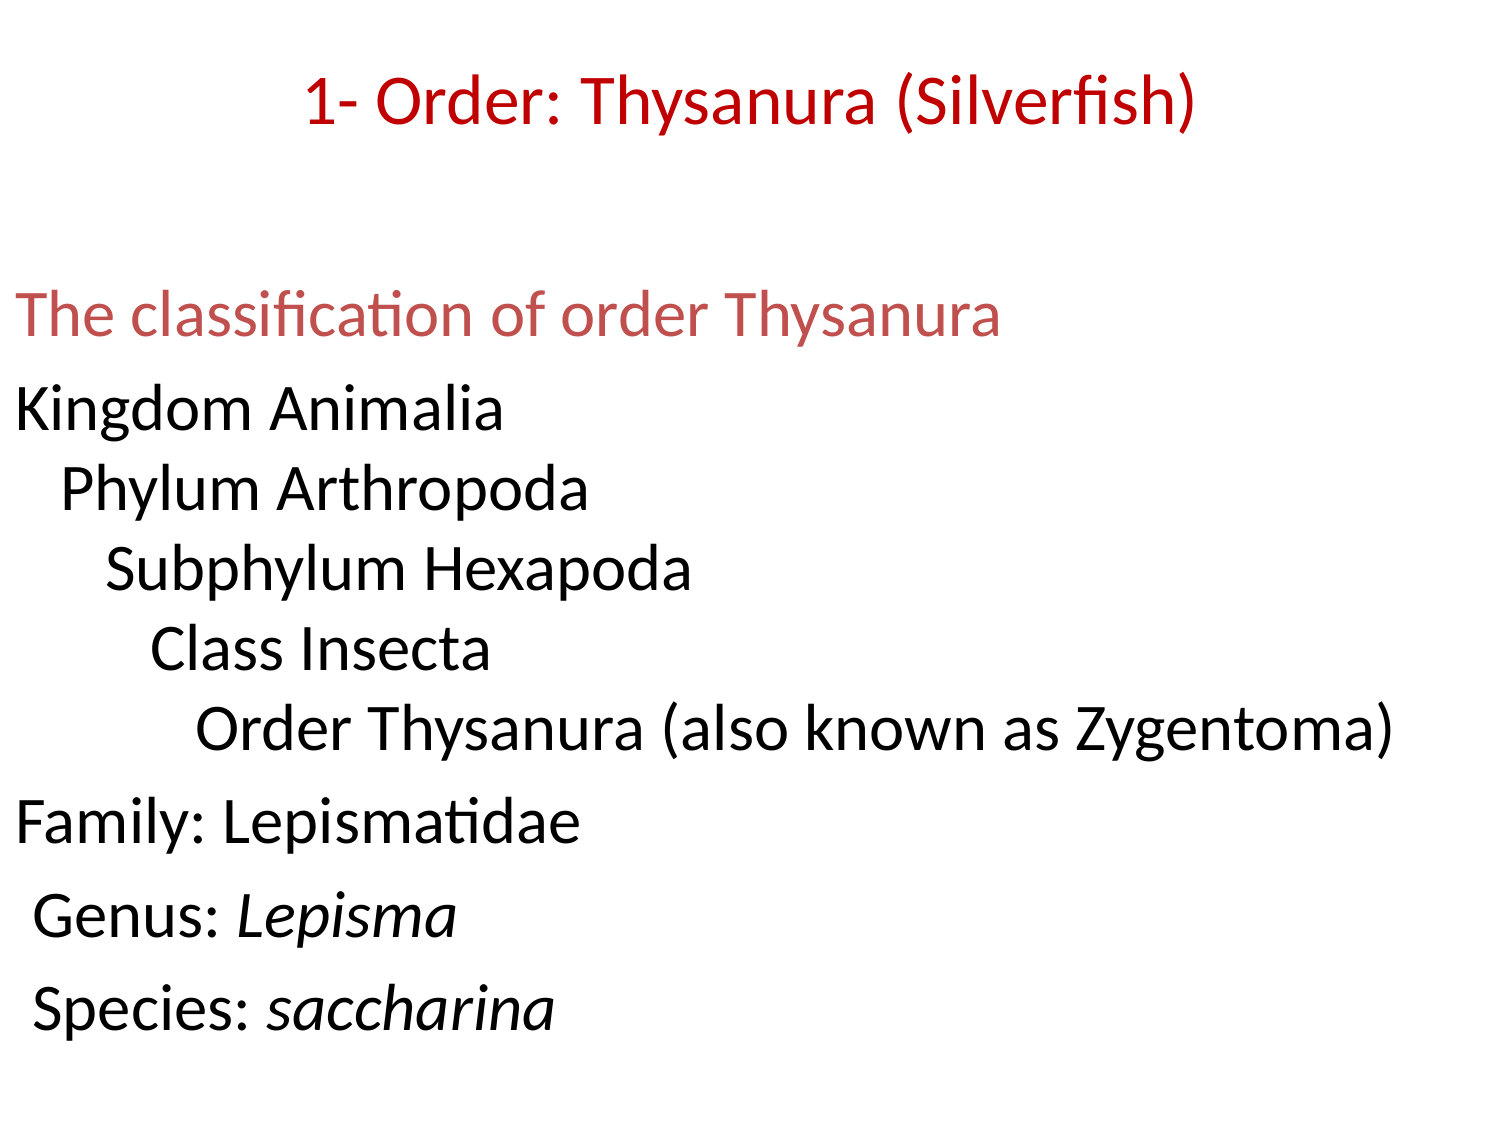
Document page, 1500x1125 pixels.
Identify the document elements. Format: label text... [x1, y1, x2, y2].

list The classification of order Thysanura Kingdom Animalia Phylum Arthropoda Subphylum Hexapoda Class Insecta Order Thysanura (also known as Zygentoma) Family: Lepismatidae Genus: Lepisma Species: saccharina [0, 262, 1475, 1100]
title 1- Order: Thysanura (Silverfish) [75, 45, 1425, 233]
